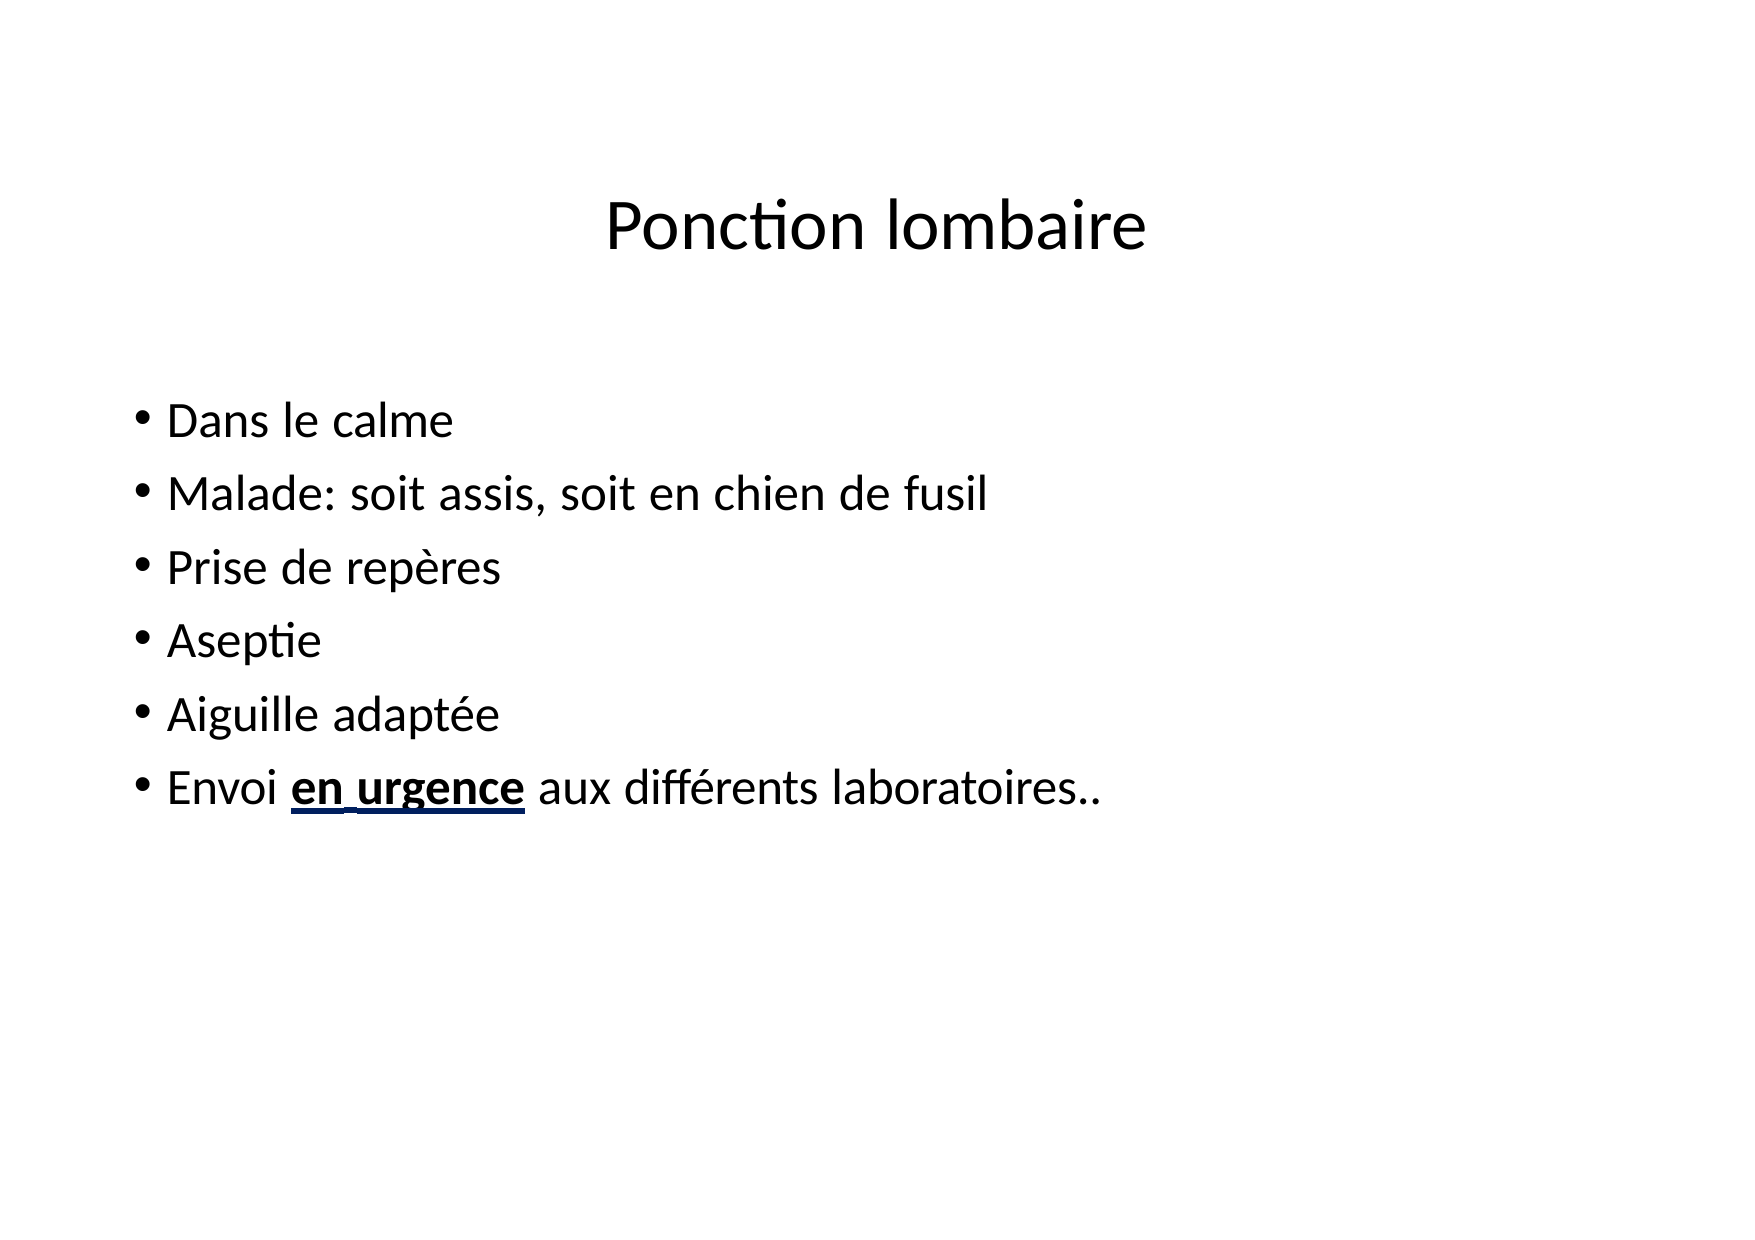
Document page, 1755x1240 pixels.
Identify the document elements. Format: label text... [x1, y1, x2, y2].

text_box Dans le calme Malade: soit assis, soit en chien de fusil Prise de repères Aseptie Aiguille adaptée Envoi en urgence aux différents laboratoires.. [131, 372, 1110, 815]
title Ponction lombaire [156, 174, 1598, 384]
